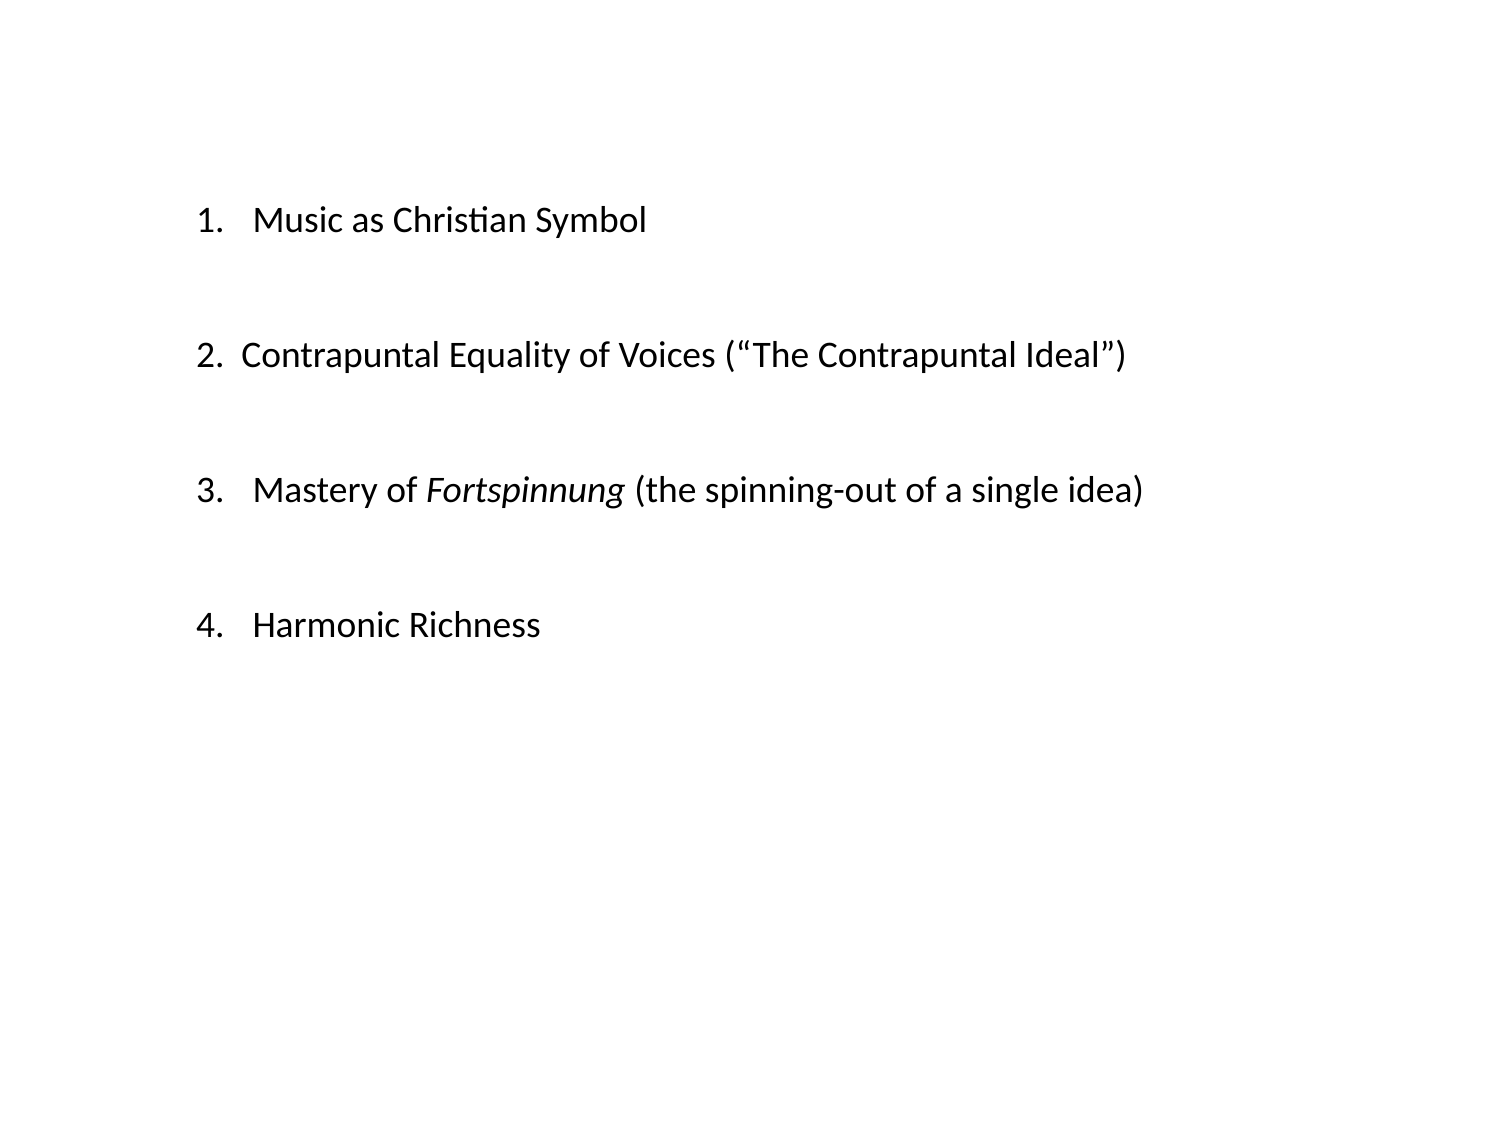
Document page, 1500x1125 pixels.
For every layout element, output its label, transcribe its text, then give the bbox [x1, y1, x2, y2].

text_box Music as Christian Symbol 2. Contrapuntal Equality of Voices (“The Contrapuntal Ideal”) Mastery of Fortspinnung (the spinning-out of a single idea) Harmonic Richness [181, 187, 1391, 788]
